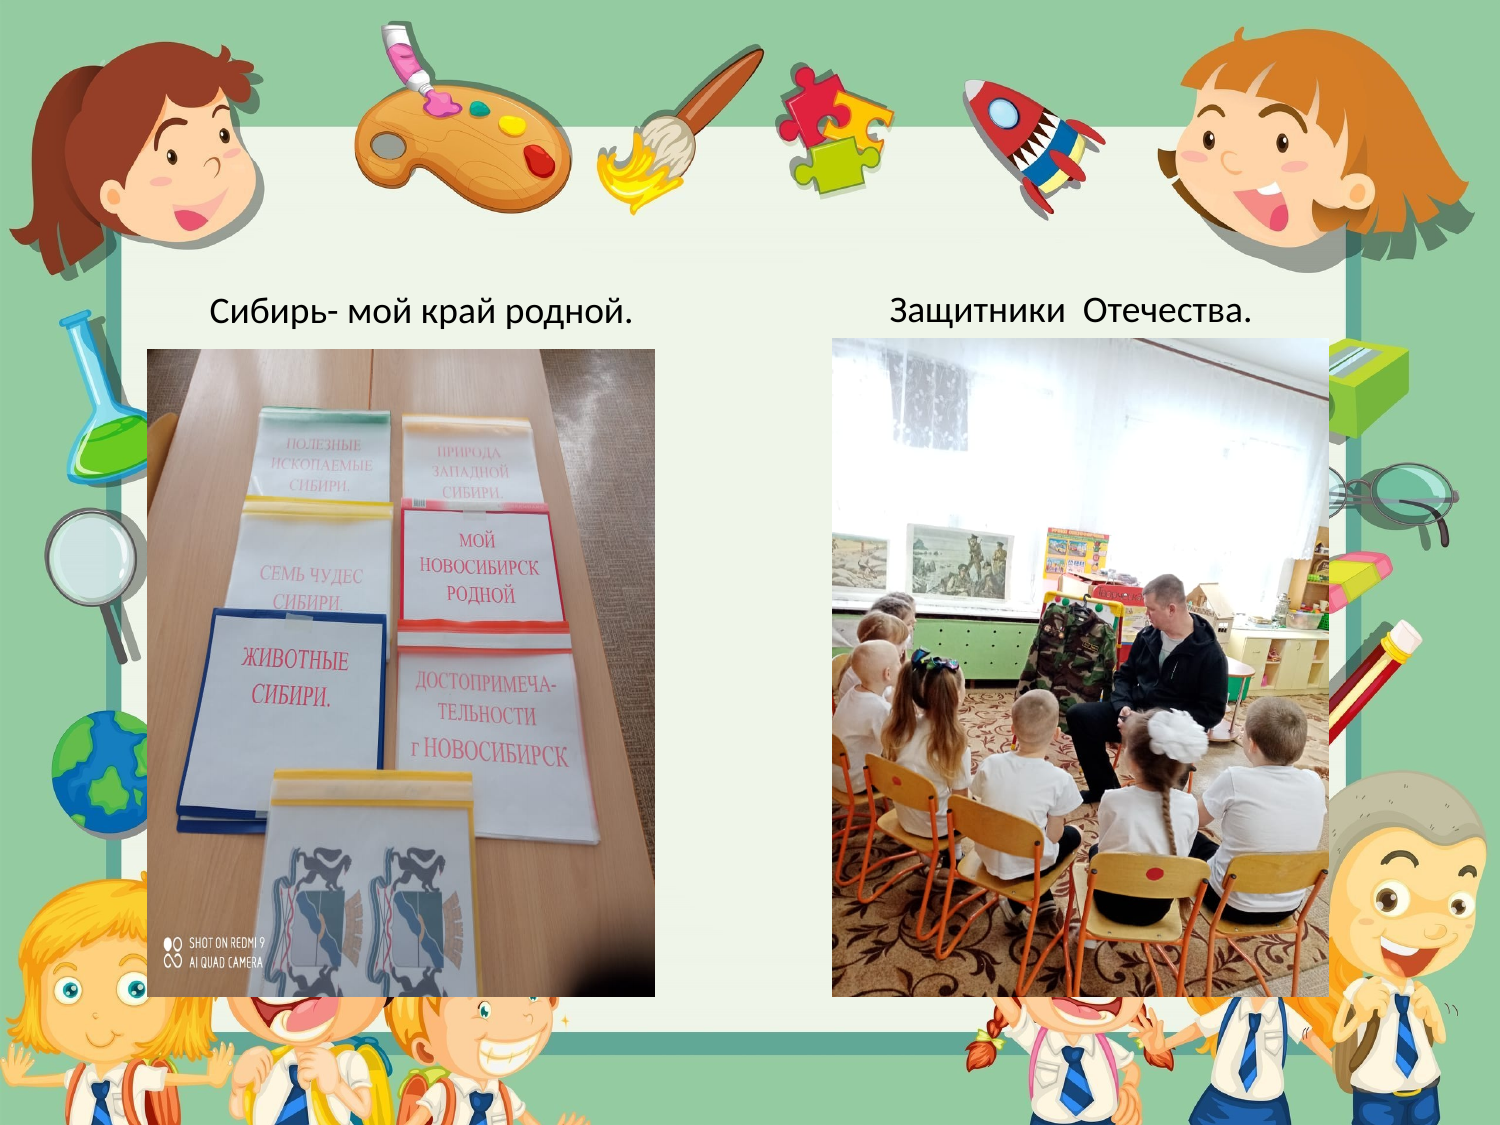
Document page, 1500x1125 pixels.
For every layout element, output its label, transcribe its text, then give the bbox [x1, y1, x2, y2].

text_box Сибирь- мой край родной. [194, 278, 655, 339]
picture [0, 0, 1500, 1125]
text_box Защитники Отечества. [874, 277, 1388, 338]
